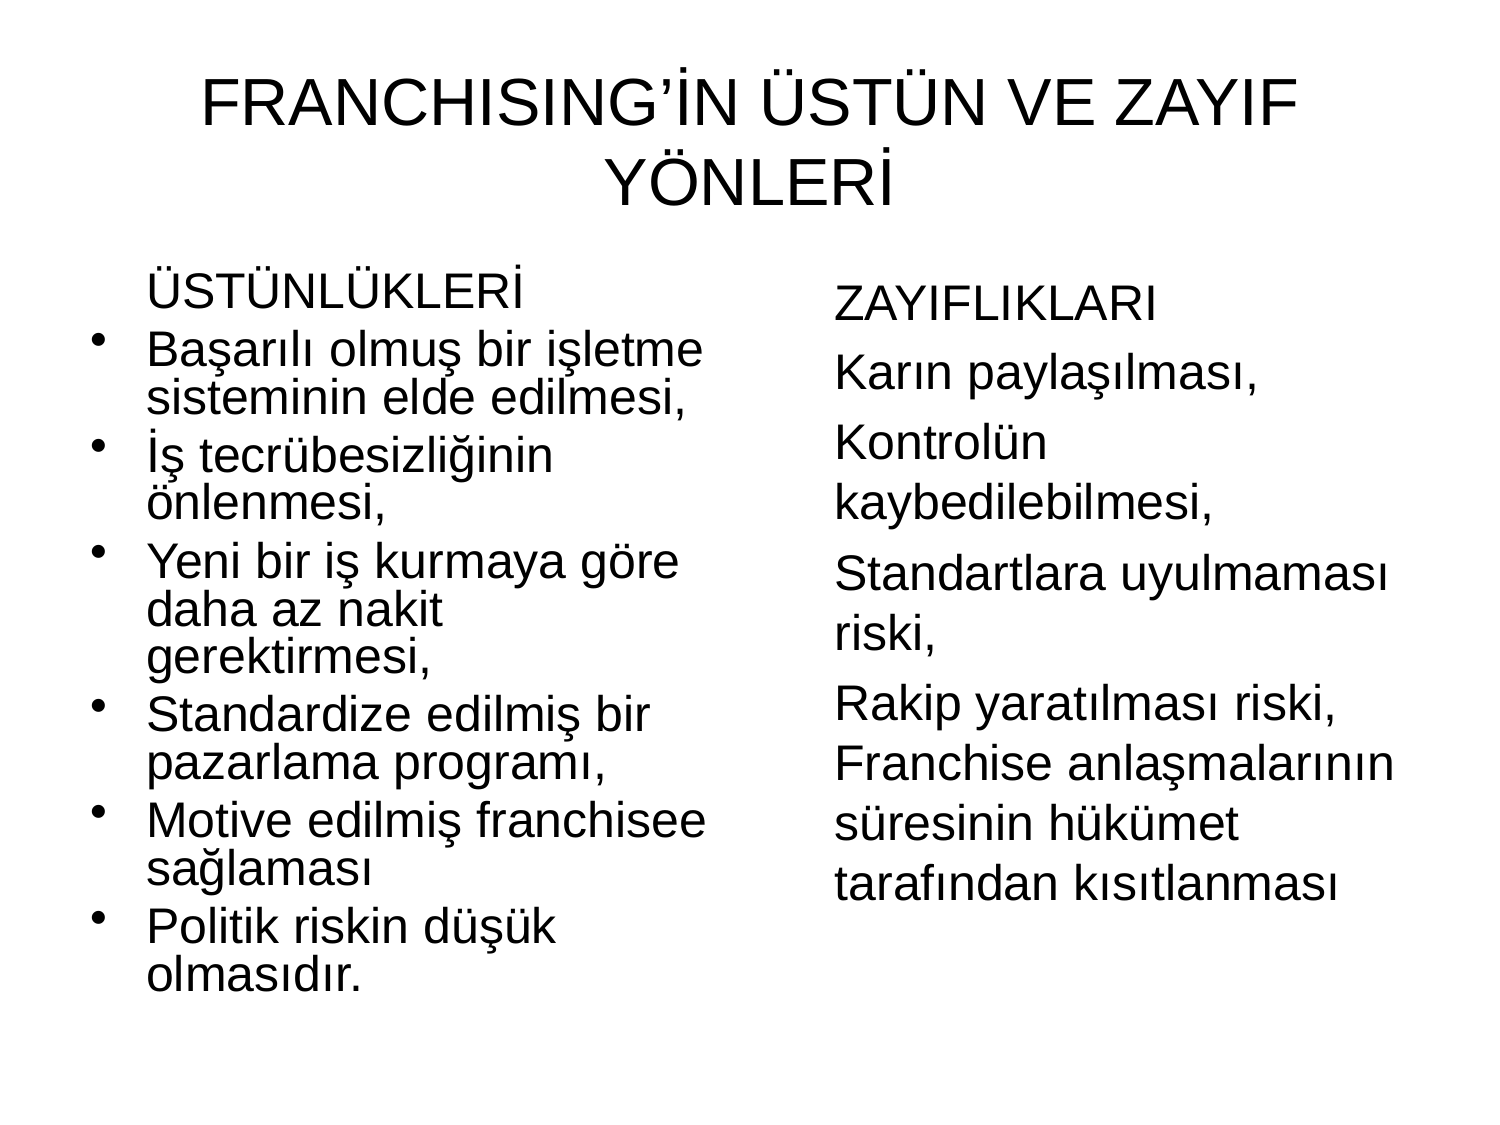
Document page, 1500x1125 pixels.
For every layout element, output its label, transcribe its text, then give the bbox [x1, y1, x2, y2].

list ZAYIFLIKLARI Karın paylaşılması, Kontrolün kaybedilebilmesi, Standartlara uyulmaması riski, Rakip yaratılması riski, Franchise anlaşmalarının süresinin hükümet tarafından kısıtlanması [763, 262, 1426, 1006]
list ÜSTÜNLÜKLERİ Başarılı olmuş bir işletme sisteminin elde edilmesi, İş tecrübesizliğinin önlenmesi, Yeni bir iş kurmaya göre daha az nakit gerektirmesi, Standardize edilmiş bir pazarlama programı, Motive edilmiş franchisee sağlaması Politik riskin düşük olmasıdır. [74, 262, 737, 1006]
title FRANCHISING’İN ÜSTÜN VE ZAYIF YÖNLERİ [74, 44, 1426, 233]
